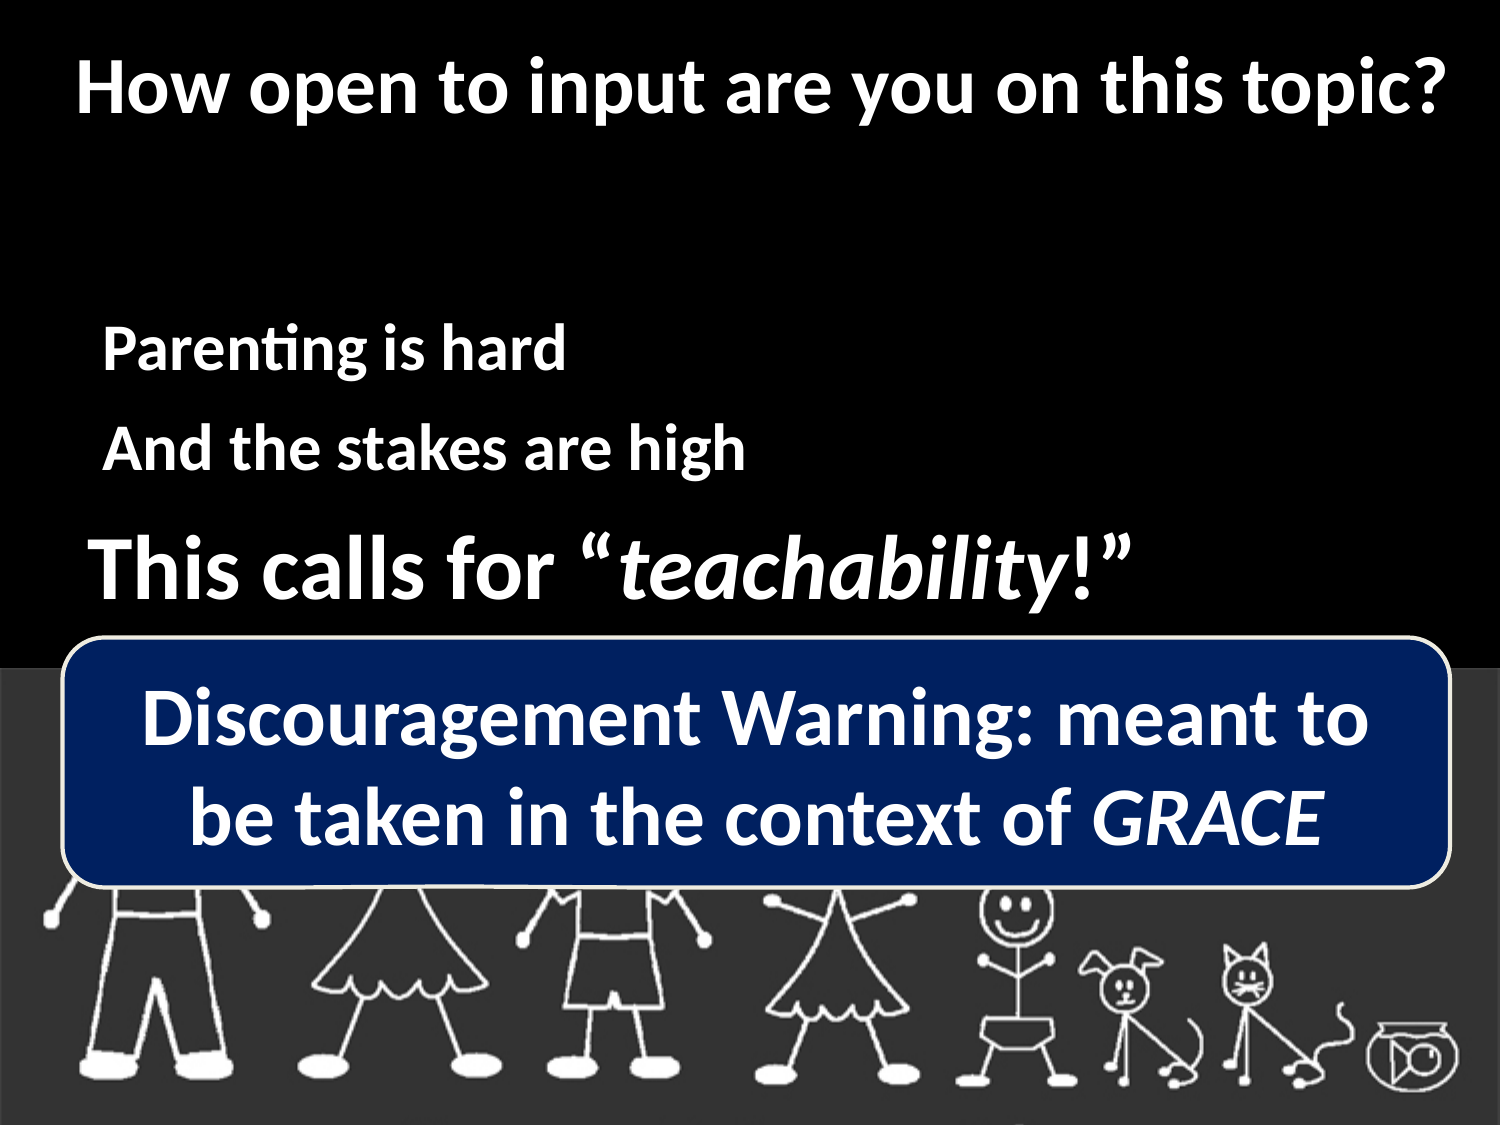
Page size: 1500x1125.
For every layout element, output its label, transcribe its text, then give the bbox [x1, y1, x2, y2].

text_box How open to input are you on this topic? [49, 24, 1475, 138]
text_box And the stakes are high [87, 387, 900, 474]
text_box Discouragement Warning: meant to be taken in the context of GRACE [62, 635, 1450, 666]
text_box This calls for “teachability!” [62, 474, 1163, 650]
picture [0, 667, 1500, 1125]
text_box Parenting is hard [87, 287, 1175, 400]
